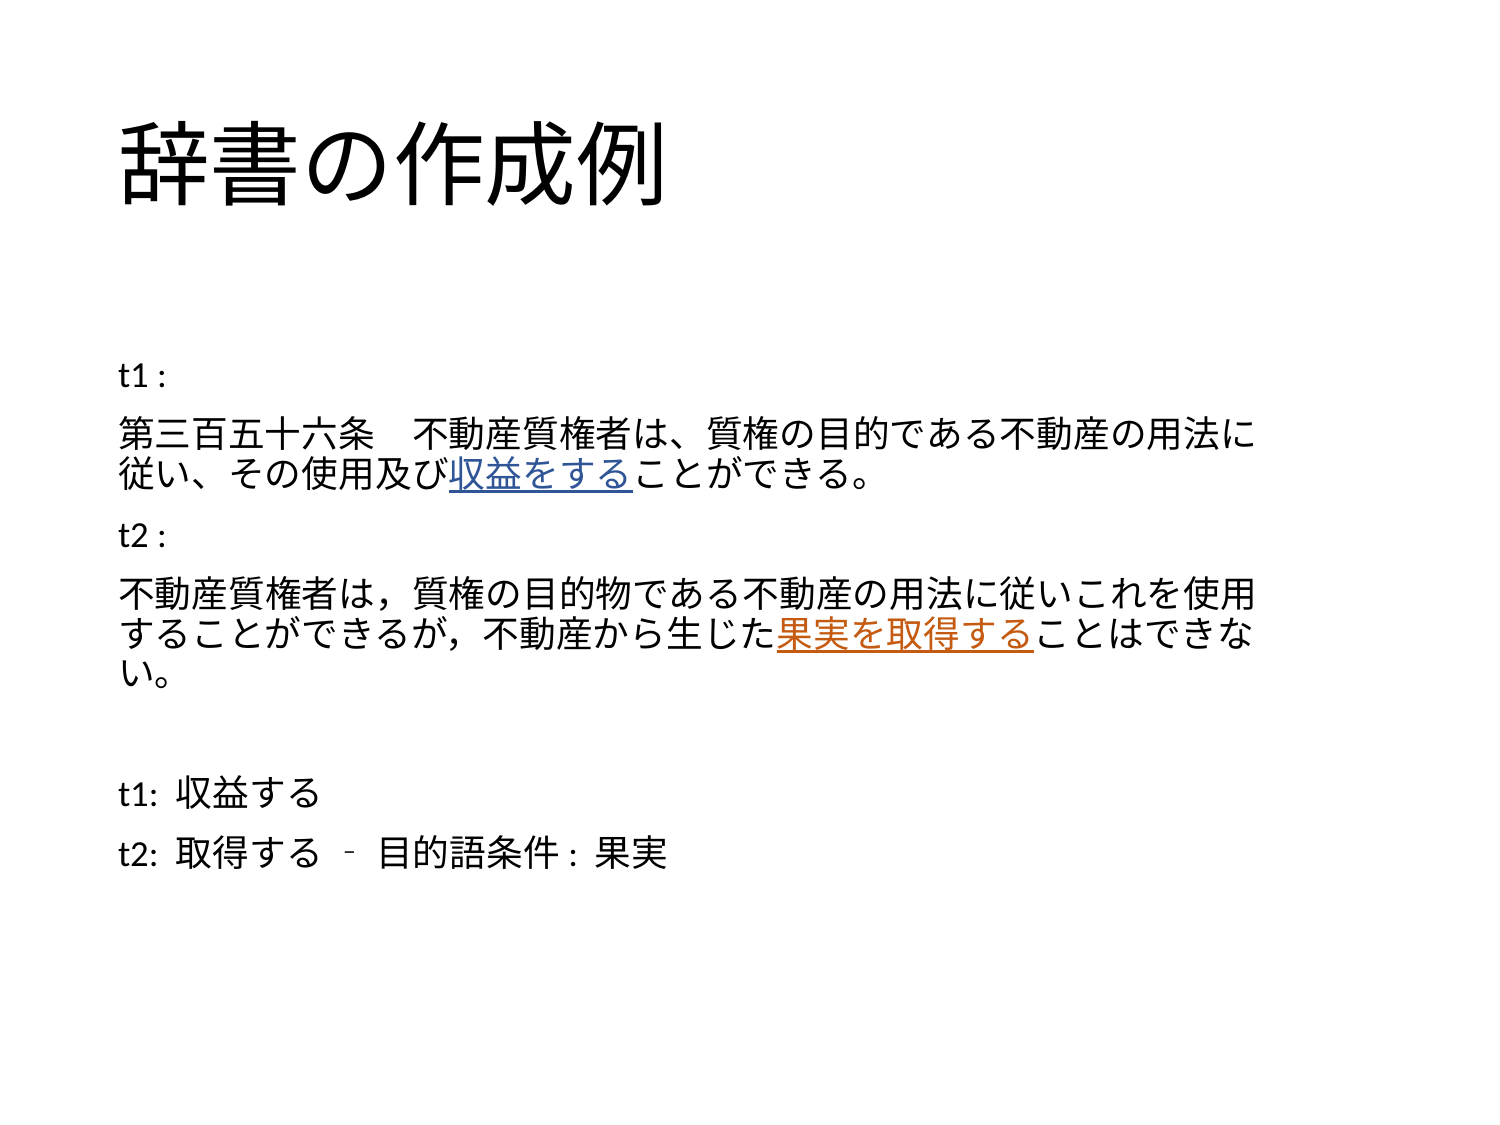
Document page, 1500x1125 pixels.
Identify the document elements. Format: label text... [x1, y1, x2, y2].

list t1 : 第三百五十六条 不動産質権者は、質権の目的である不動産の用法に従い、その使用及び収益をすることができる。 t2 : 不動産質権者は，質権の目的物である不動産の用法に従いこれを使用することができるが，不動産から生じた果実を取得することはできない。 t1: 収益する t2: 取得する ‐ 目的語条件: 果実 [103, 348, 1305, 884]
title 辞書の作成例 [103, 59, 1397, 278]
